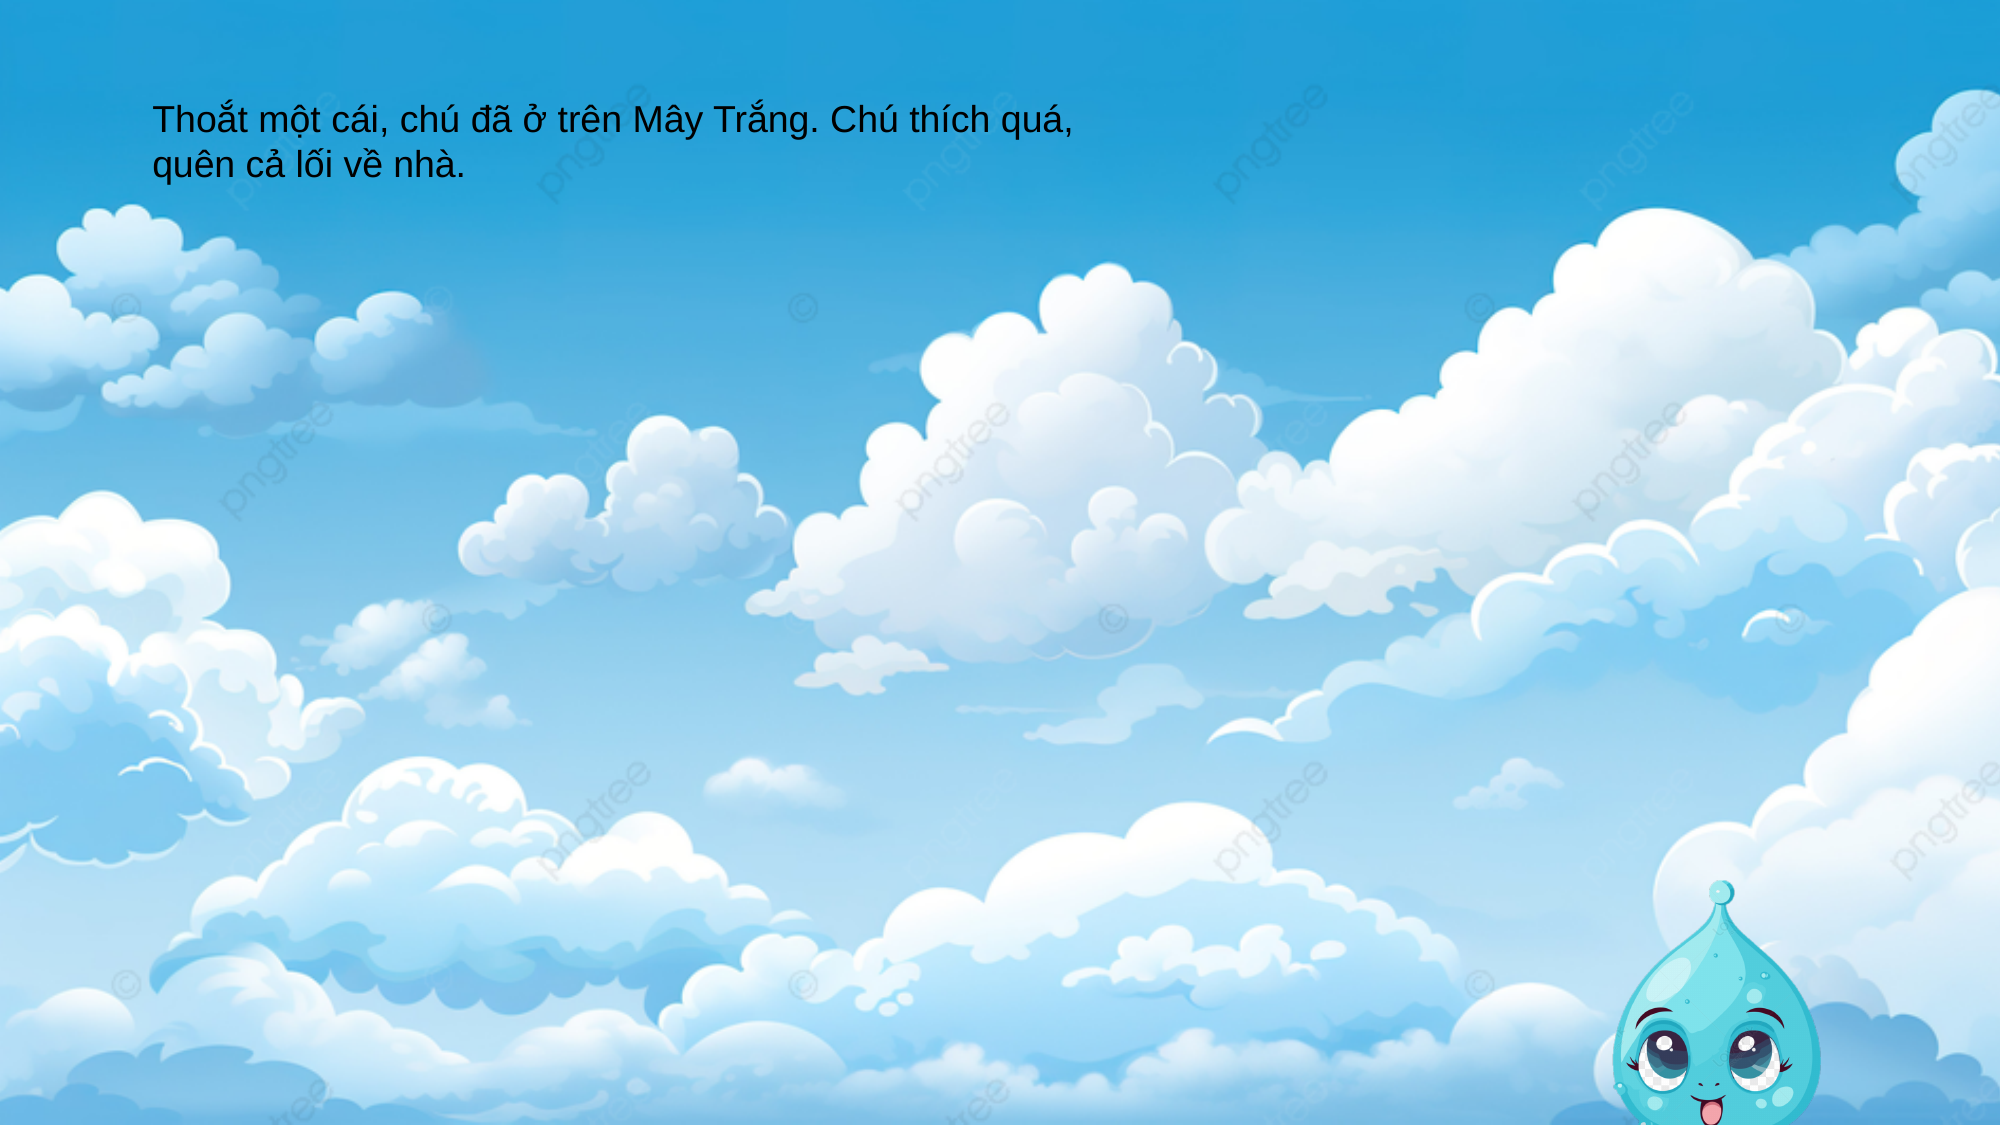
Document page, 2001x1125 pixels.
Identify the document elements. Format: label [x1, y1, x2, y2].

list [0, 0, 2000, 1125]
picture [1540, 851, 1887, 1125]
